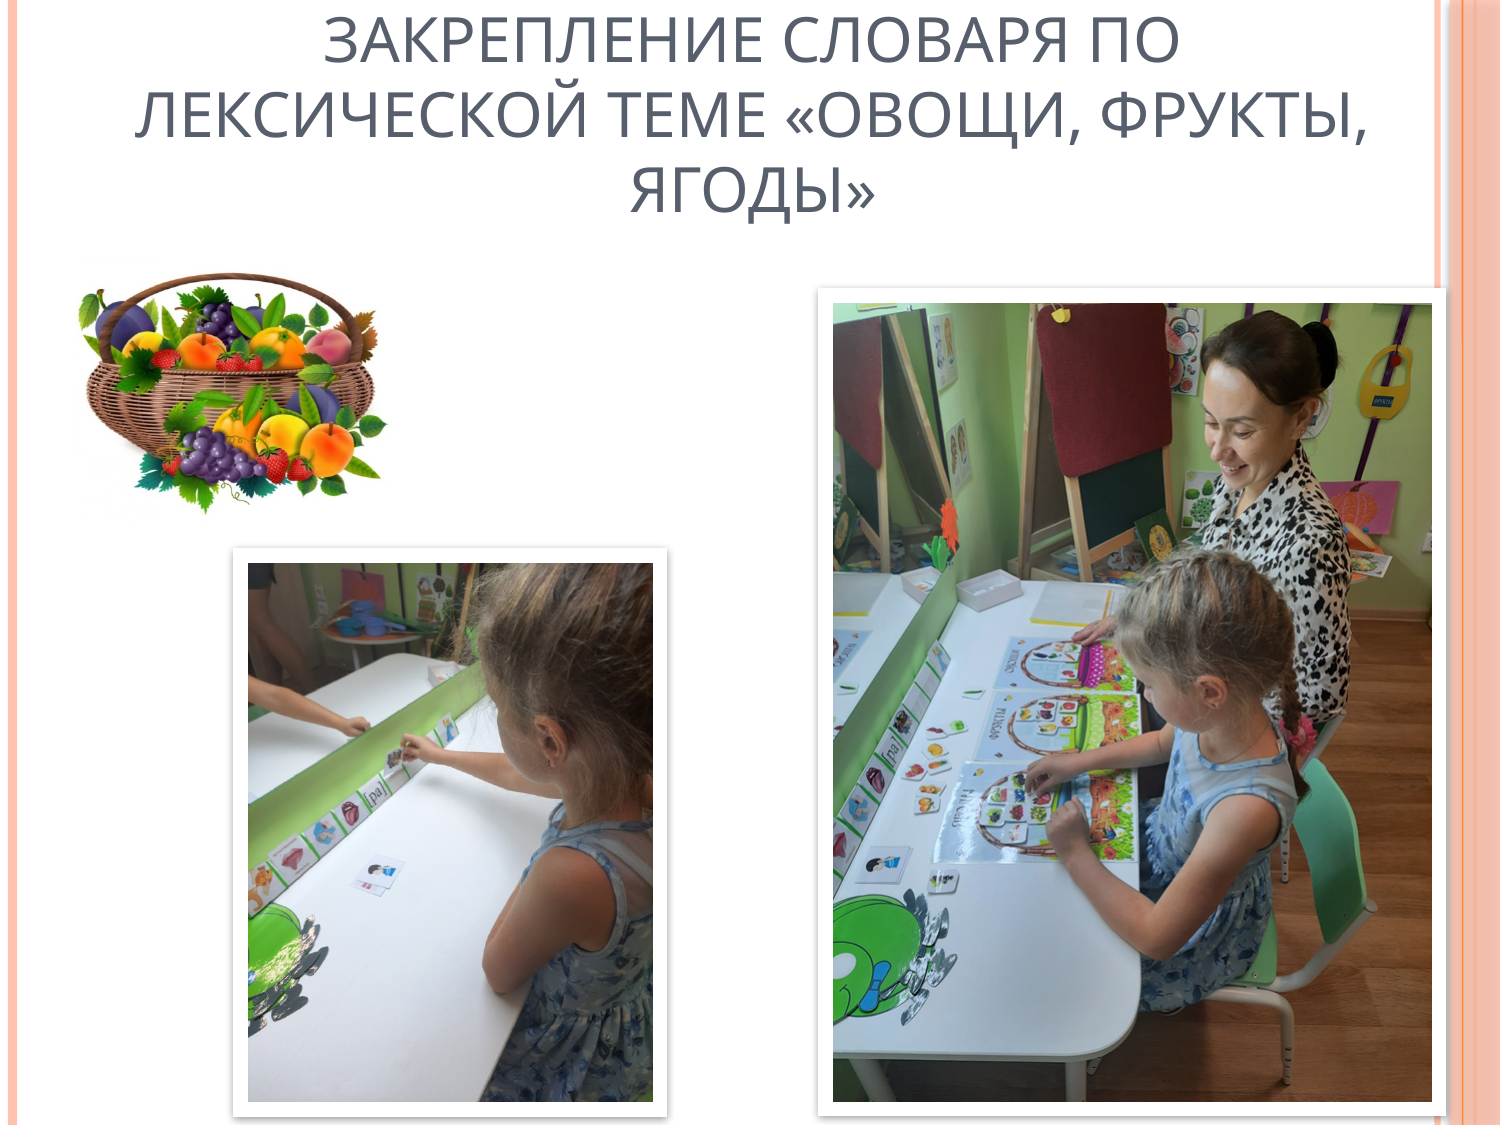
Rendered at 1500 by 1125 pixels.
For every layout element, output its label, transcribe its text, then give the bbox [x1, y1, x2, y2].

title Закрепление словаря по лексической теме «Овощи, фрукты, ягоды» [75, 45, 1432, 233]
picture [68, 259, 400, 525]
picture [832, 302, 1433, 1103]
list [247, 561, 654, 1103]
